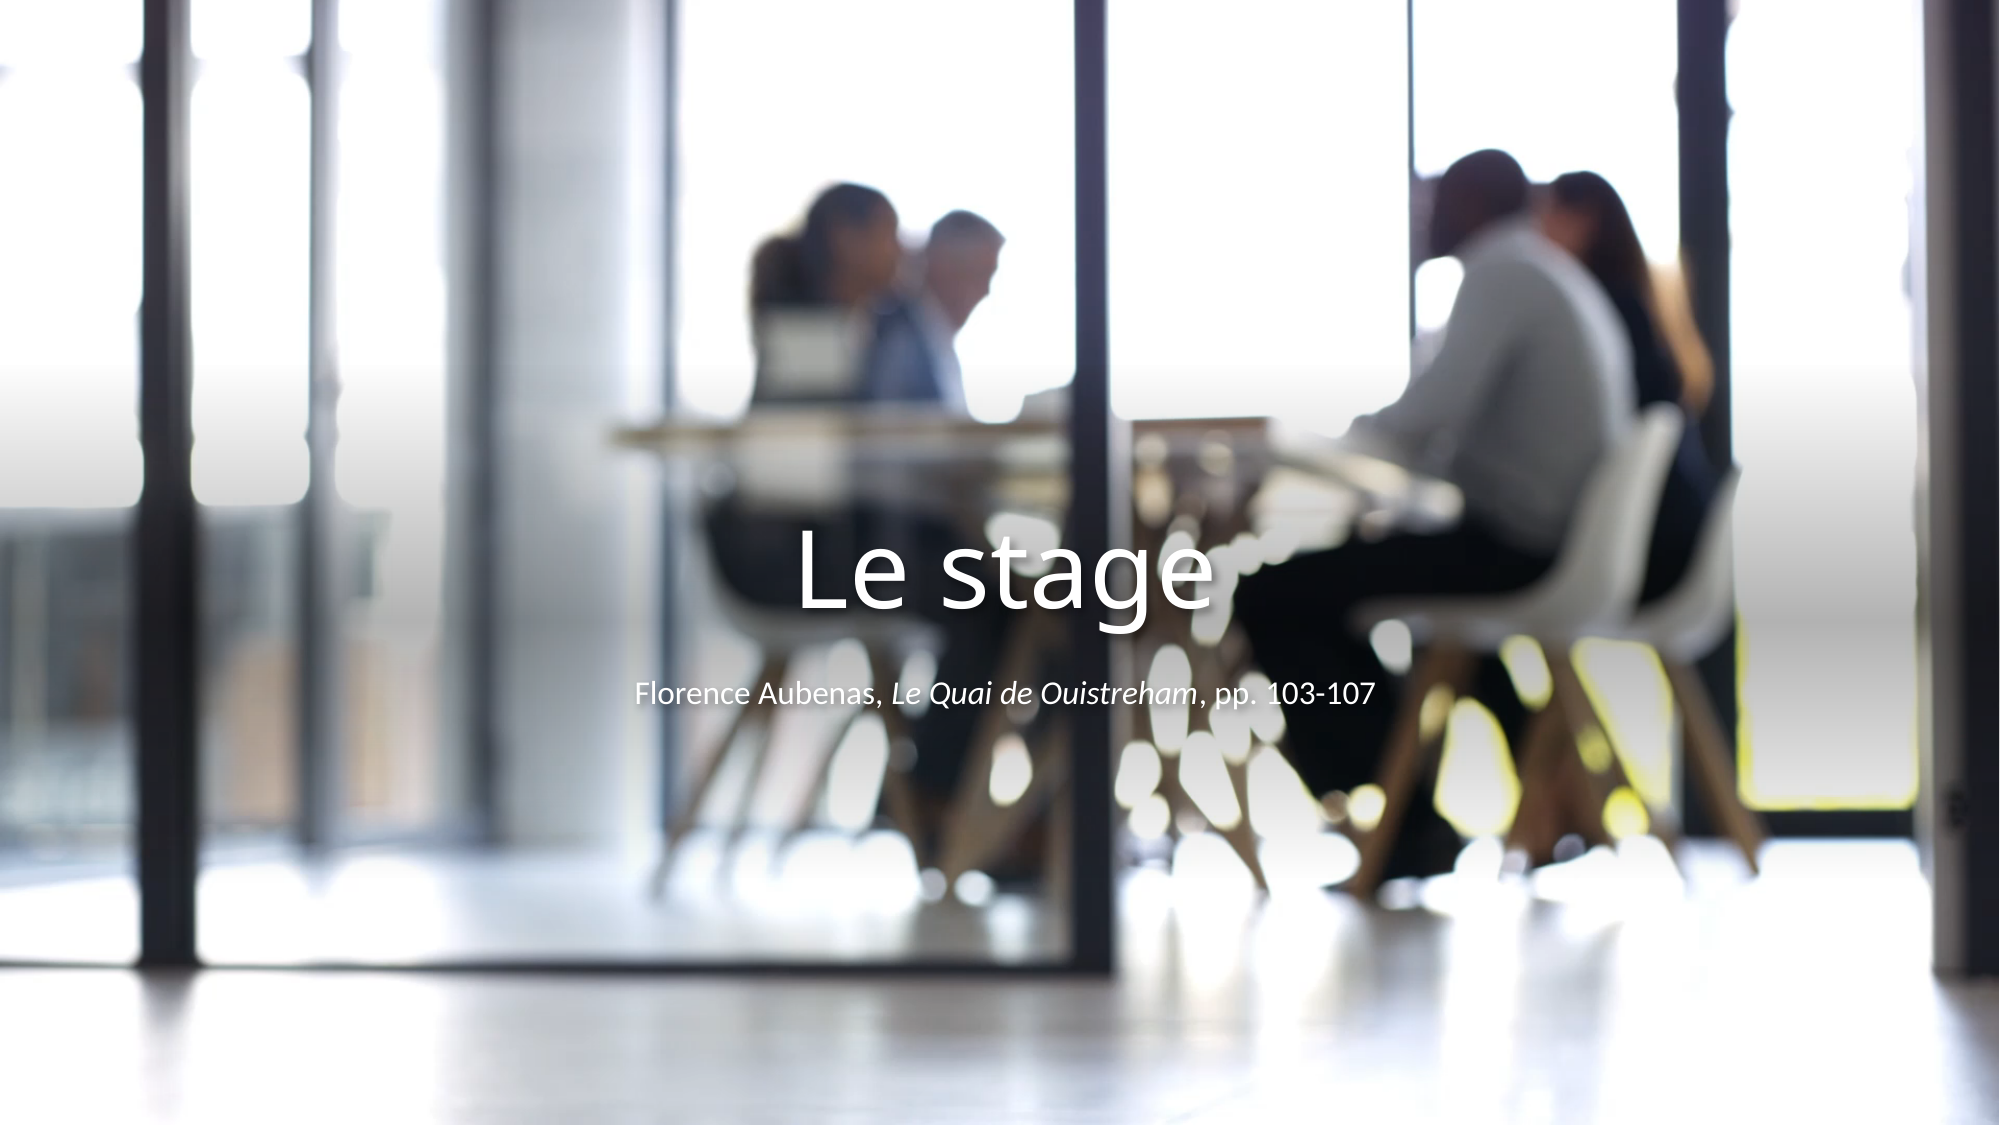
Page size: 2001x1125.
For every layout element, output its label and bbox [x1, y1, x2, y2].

text_box [0, 0, 2000, 1125]
